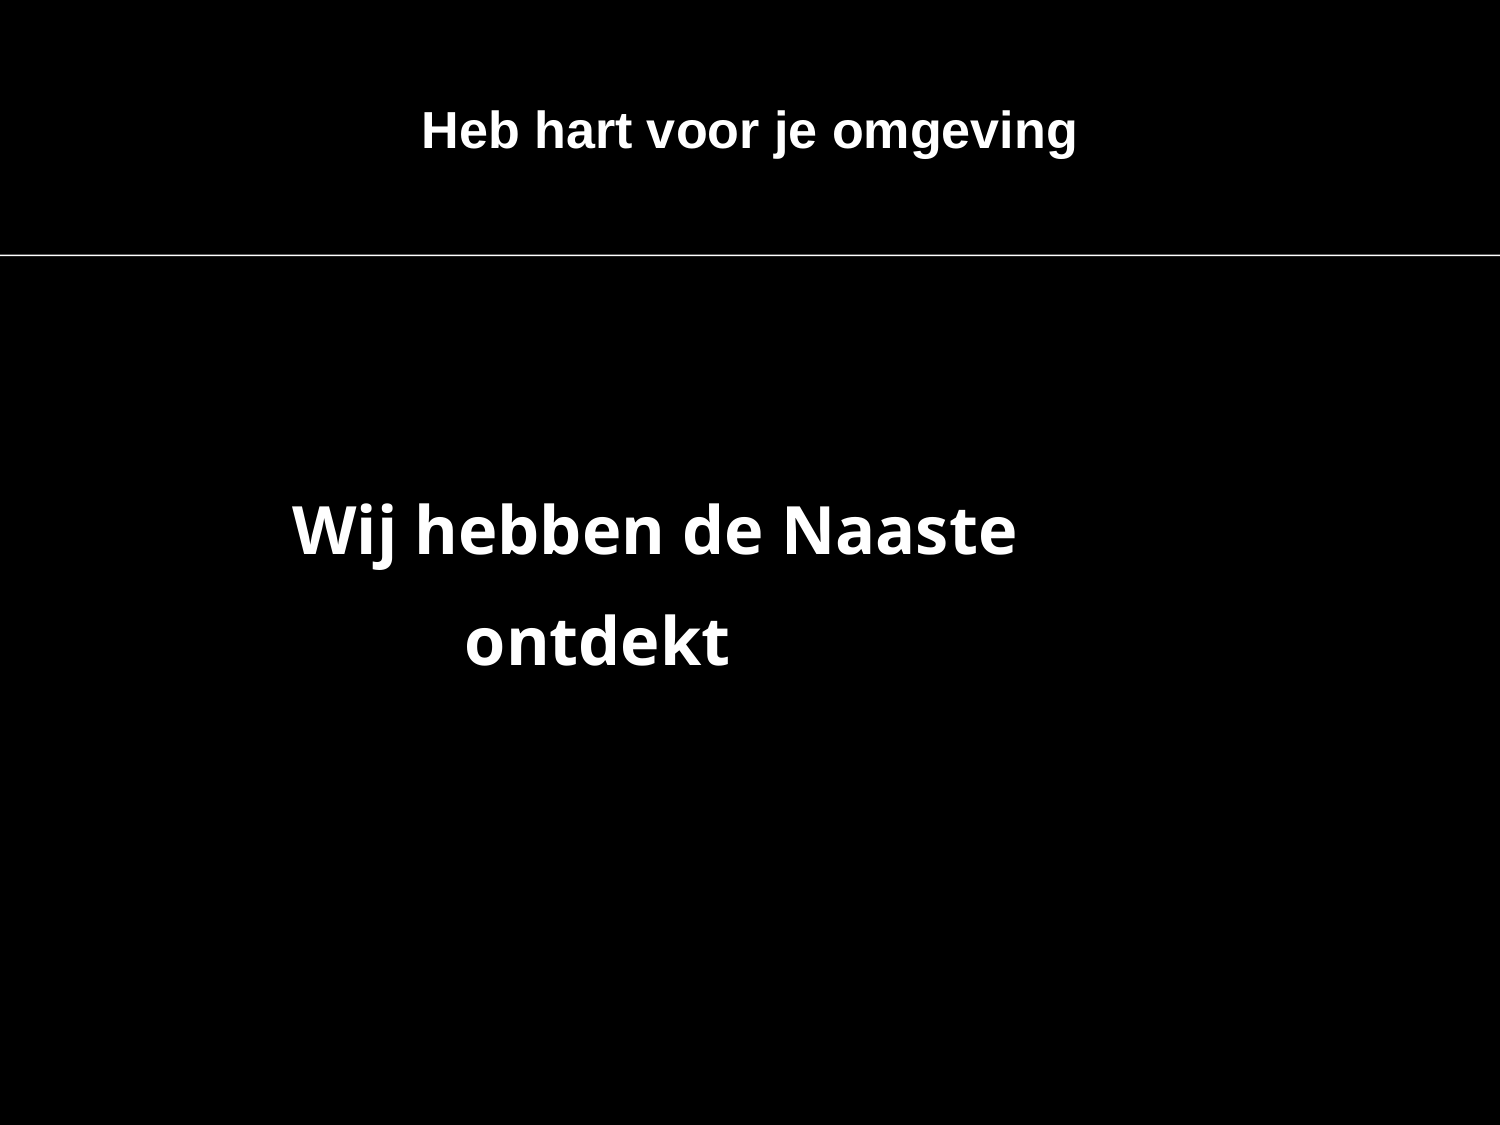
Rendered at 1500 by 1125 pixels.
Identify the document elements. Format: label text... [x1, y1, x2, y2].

text_box Wij hebben de Naaste ontdekt [277, 479, 1424, 687]
text_box Heb hart voor je omgeving [406, 88, 1094, 166]
